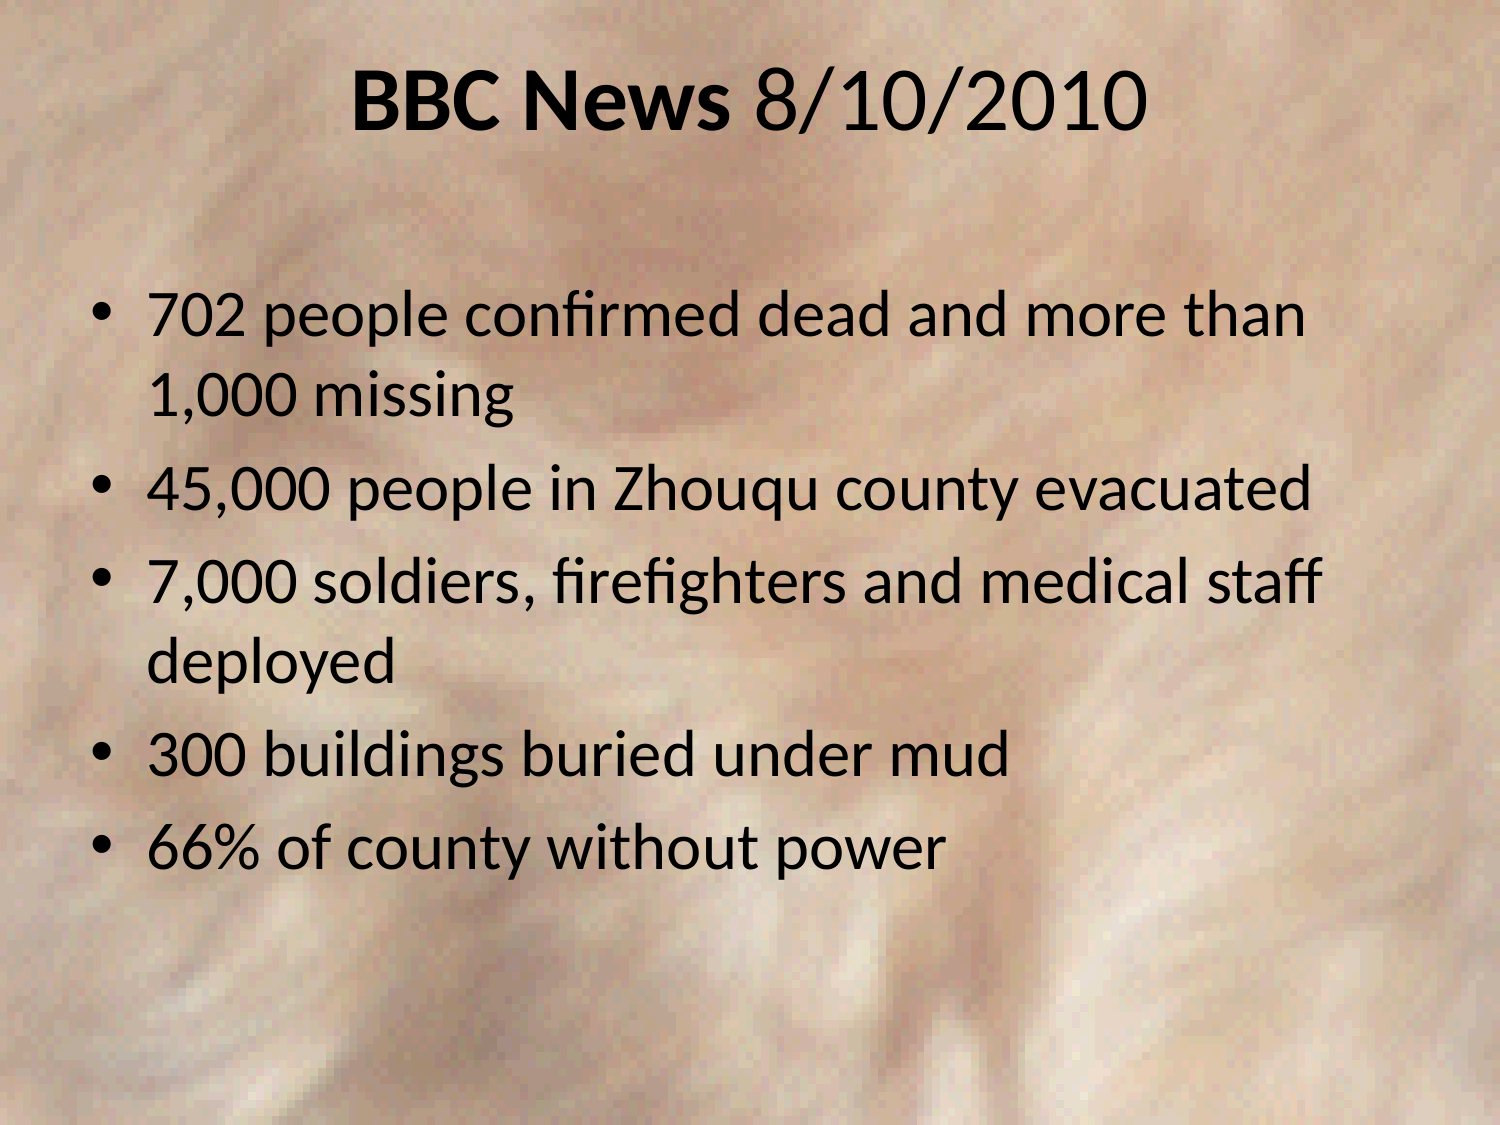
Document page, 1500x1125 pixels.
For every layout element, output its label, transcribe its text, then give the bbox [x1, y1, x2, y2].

list 702 people confirmed dead and more than 1,000 missing 45,000 people in Zhouqu county evacuated 7,000 soldiers, firefighters and medical staff deployed 300 buildings buried under mud 66% of county without power [74, 262, 1426, 1006]
picture [0, 0, 1500, 1125]
title BBC News 8/10/2010 [74, 0, 1426, 188]
